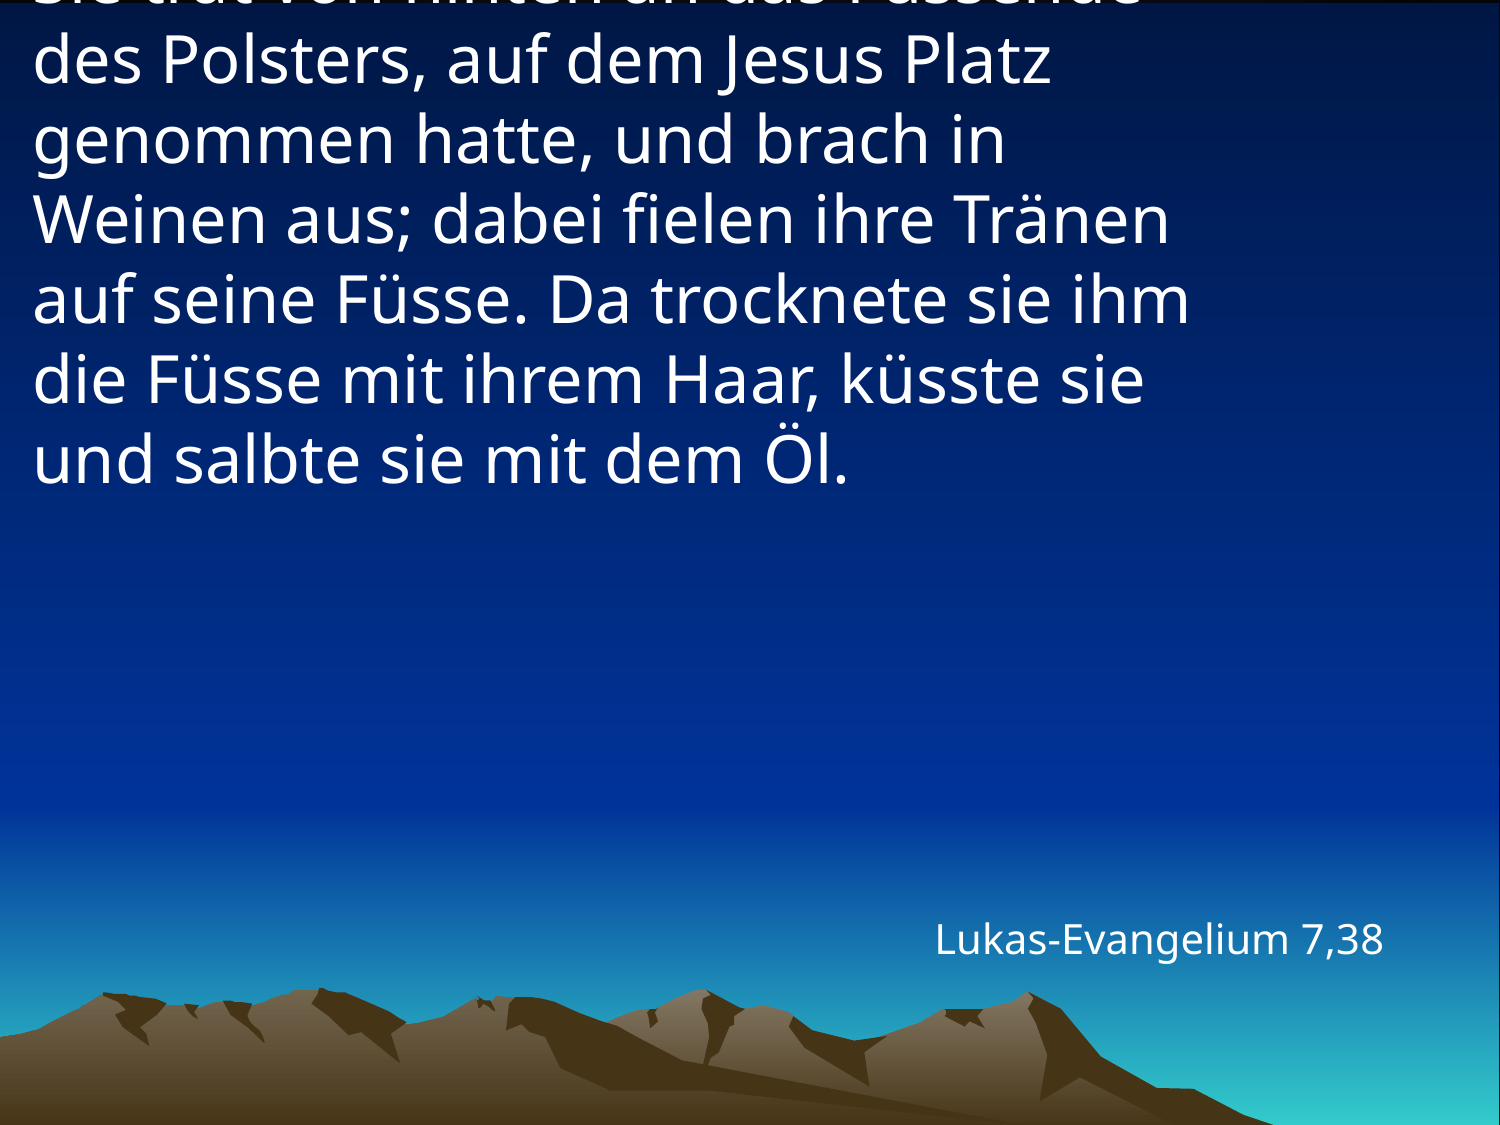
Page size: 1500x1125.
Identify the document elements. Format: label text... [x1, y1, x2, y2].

subtitle Lukas-Evangelium 7,38 [714, 905, 1400, 1125]
picture [1264, 0, 1500, 1125]
title Sie trat von hinten an das Fussende des Polsters, auf dem Jesus Platz genommen hatte, und brach in Weinen aus; dabei fielen ihre Tränen auf seine Füsse. Da trocknete sie ihm die Füsse mit ihrem Haar, küsste sie und salbte sie mit dem Öl. [17, 0, 1264, 505]
